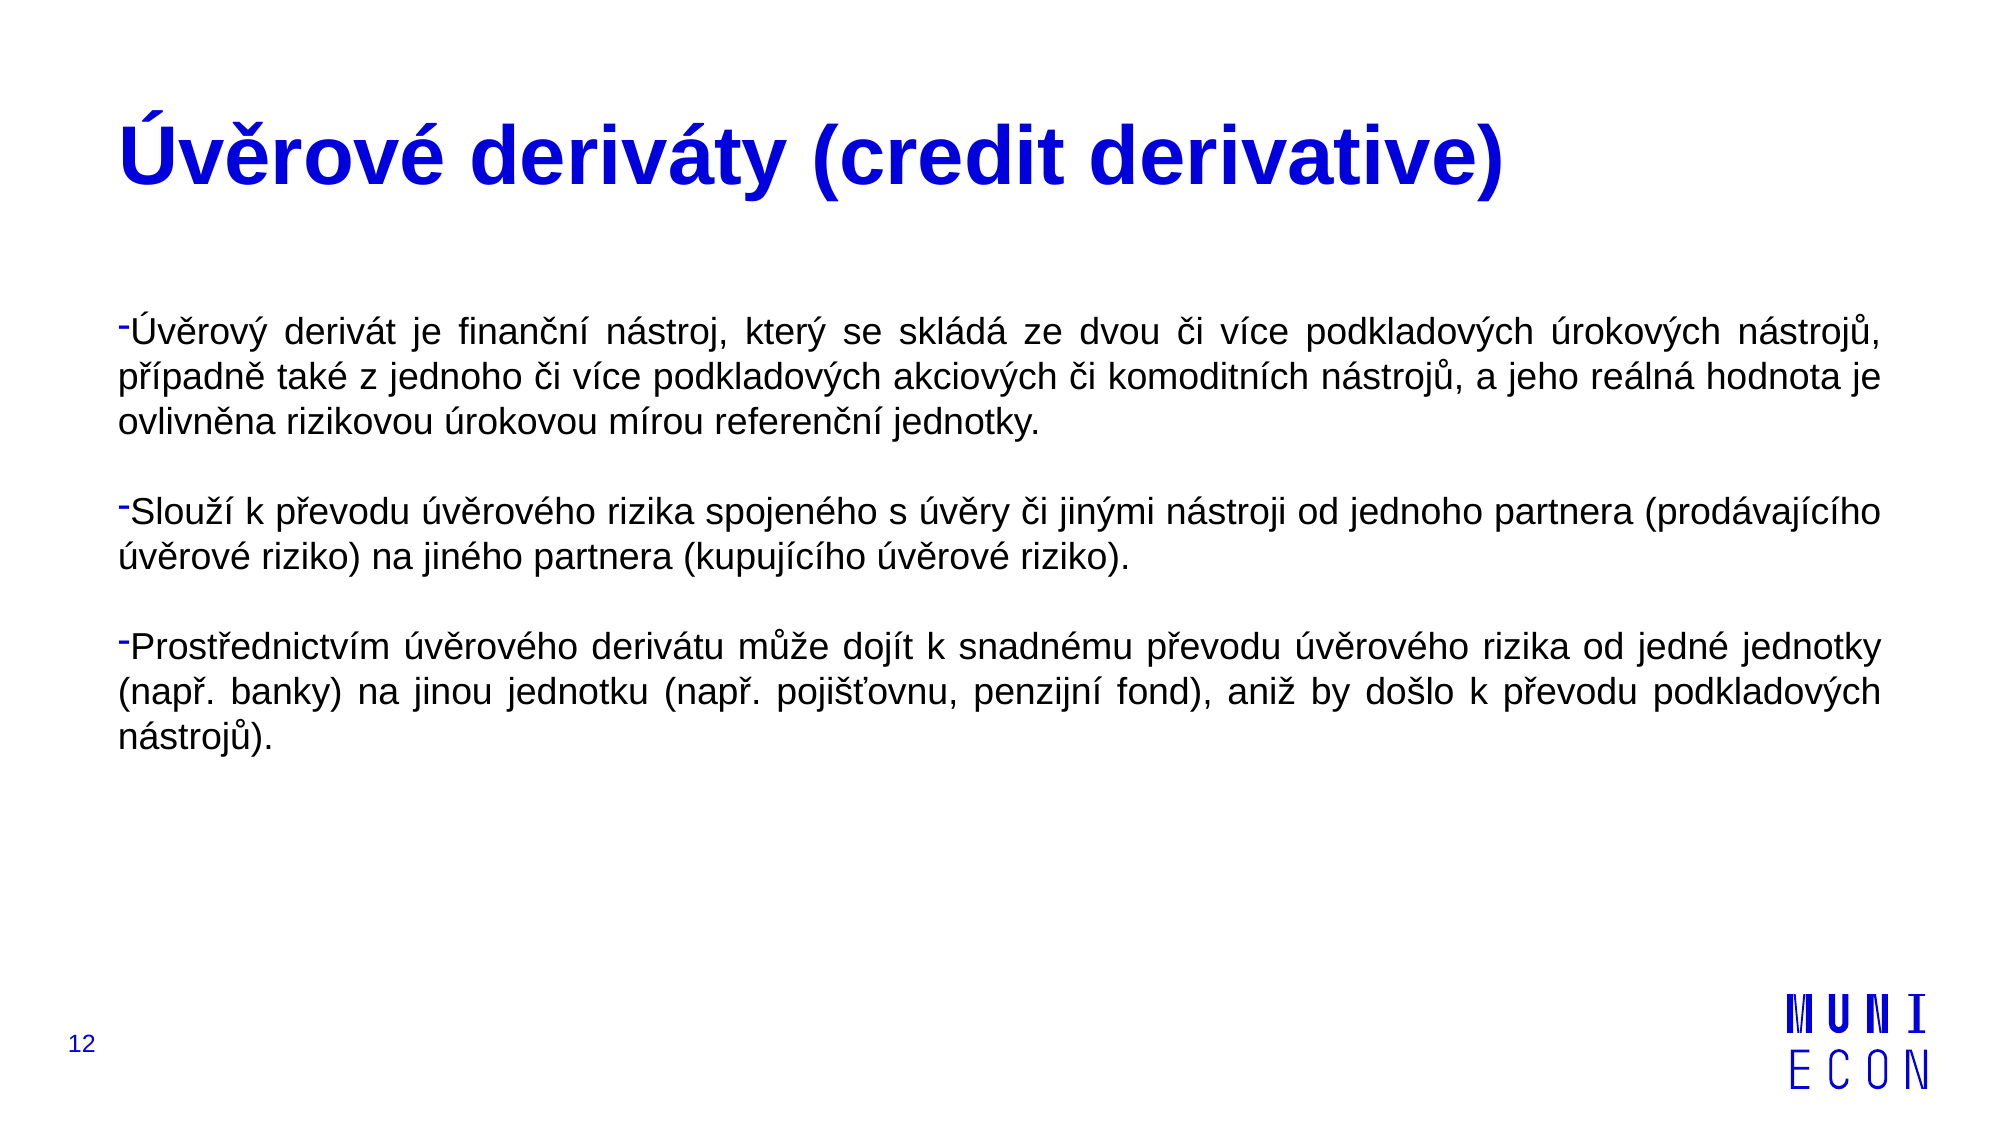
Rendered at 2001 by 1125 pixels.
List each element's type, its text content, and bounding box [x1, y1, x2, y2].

title Úvěrové deriváty (credit derivative) [118, 118, 1883, 193]
list Úvěrový derivát je finanční nástroj, který se skládá ze dvou či více podkladových úrokových nástrojů, případně také z jednoho či více podkladových akciových či komoditních nástrojů, a jeho reálná hodnota je ovlivněna rizikovou úrokovou mírou referenční jednotky. Slouží k převodu úvěrového rizika spojeného s úvěry či jinými nástroji od jednoho partnera (prodávajícího úvěrové riziko) na jiného partnera (kupujícího úvěrové riziko). Prostřednictvím úvěrového derivátu může dojít k snadnému převodu úvěrového rizika od jedné jednotky (např. banky) na jinou jednotku (např. pojišťovnu, penzijní fond), aniž by došlo k převodu podkladových nástrojů). [117, 307, 1882, 957]
slide_number 12 [67, 1021, 110, 1063]
